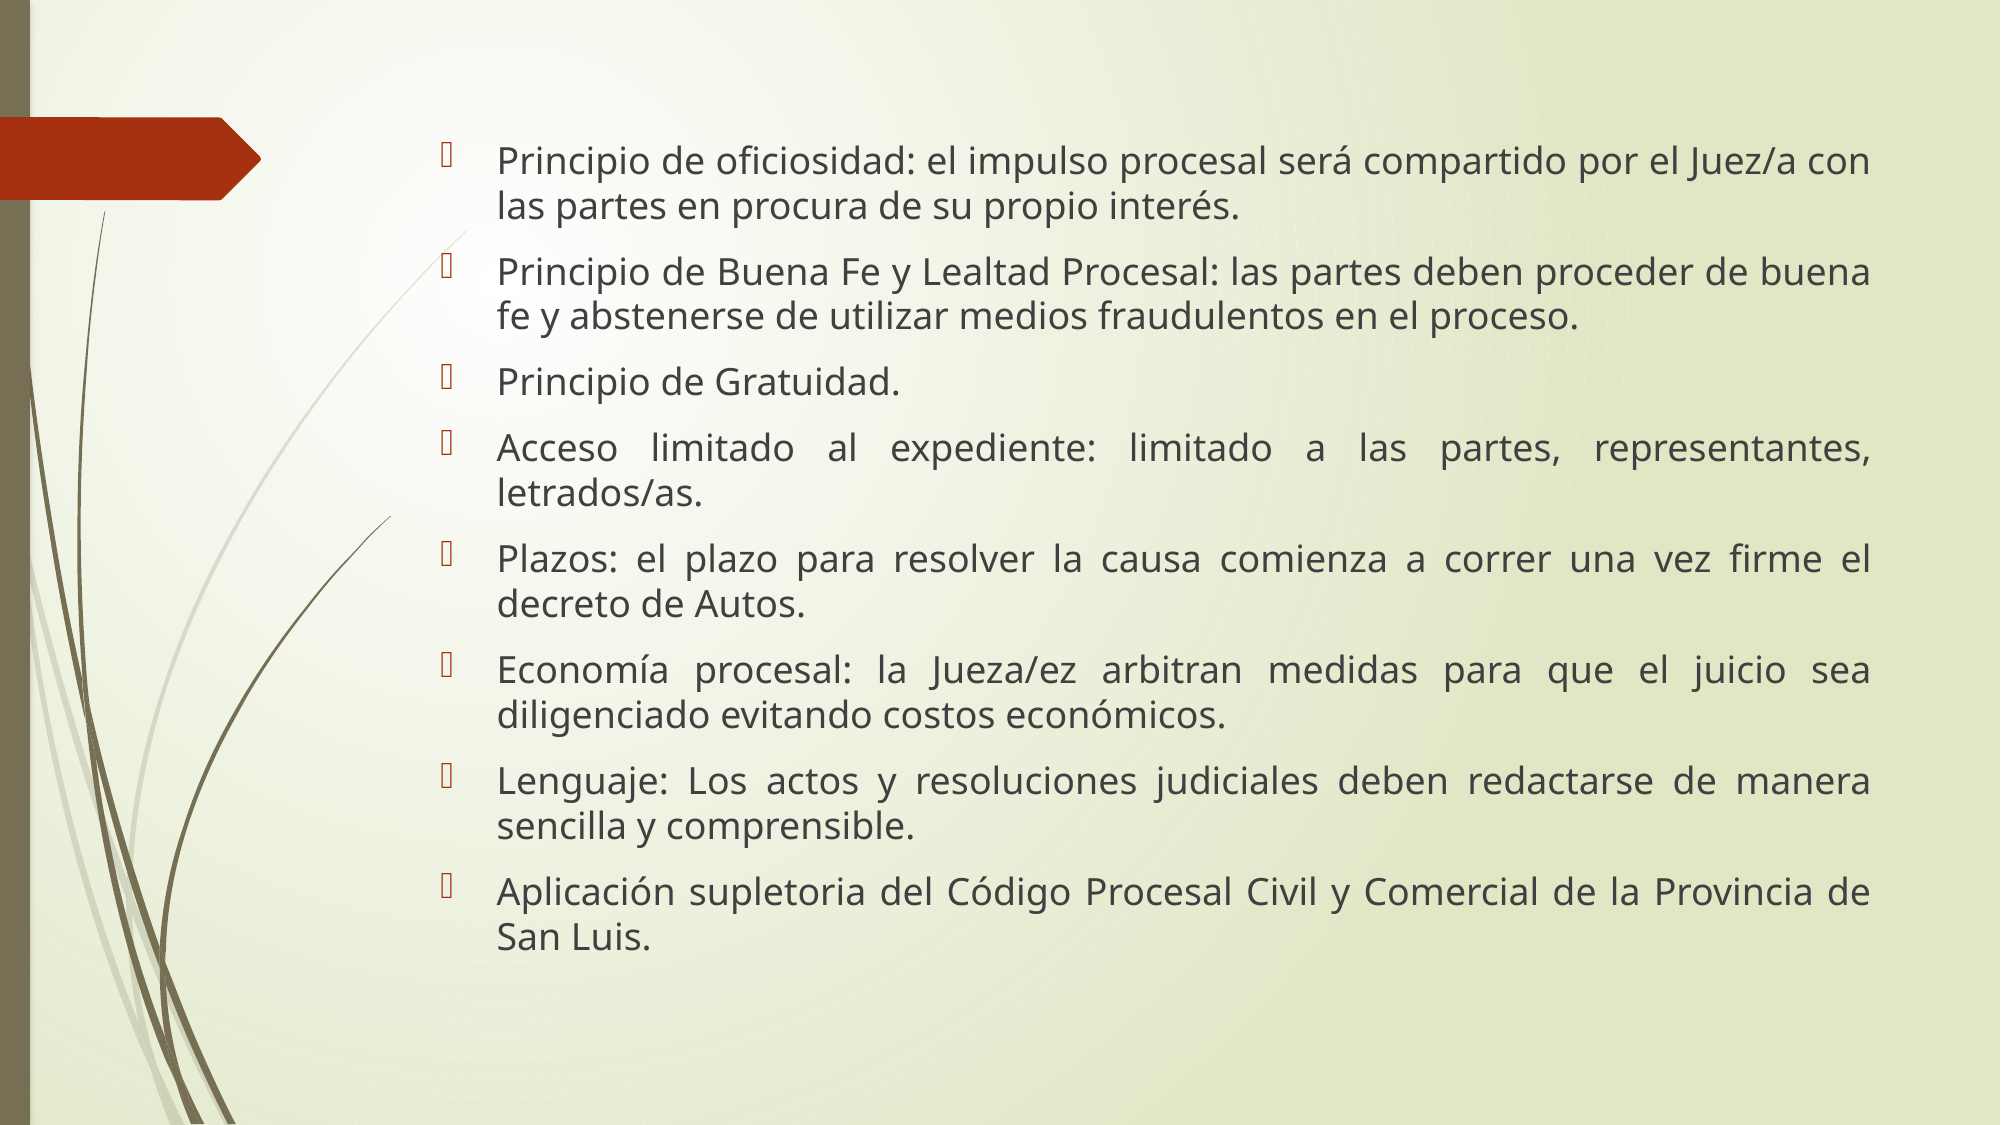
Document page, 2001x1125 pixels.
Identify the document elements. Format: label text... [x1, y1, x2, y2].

list Principio de oficiosidad: el impulso procesal será compartido por el Juez/a con las partes en procura de su propio interés. Principio de Buena Fe y Lealtad Procesal: las partes deben proceder de buena fe y abstenerse de utilizar medios fraudulentos en el proceso. Principio de Gratuidad. Acceso limitado al expediente: limitado a las partes, representantes, letrados/as. Plazos: el plazo para resolver la causa comienza a correr una vez firme el decreto de Autos. Economía procesal: la Jueza/ez arbitran medidas para que el juicio sea diligenciado evitando costos económicos. Lenguaje: Los actos y resoluciones judiciales deben redactarse de manera sencilla y comprensible. Aplicación supletoria del Código Procesal Civil y Comercial de la Provincia de San Luis. [425, 63, 1888, 1072]
